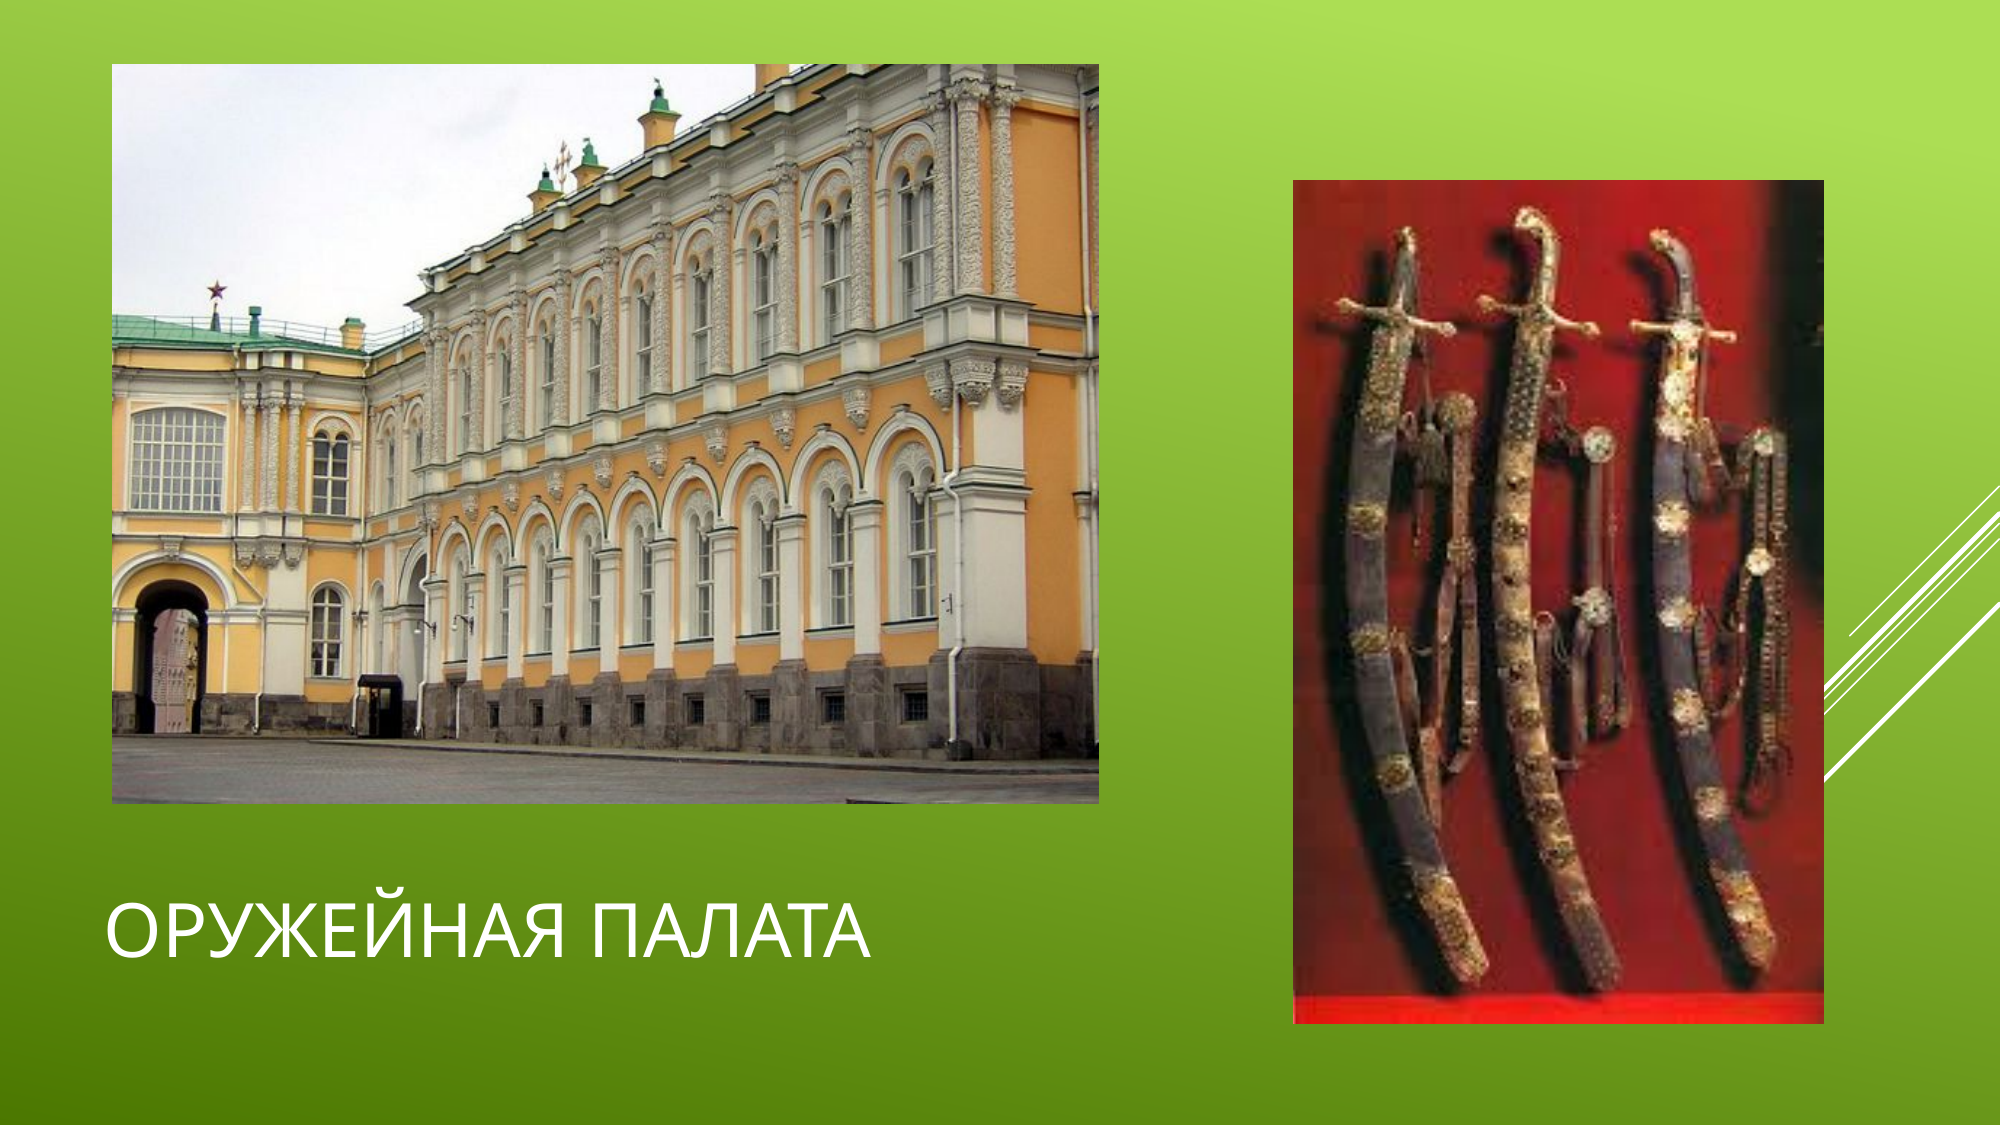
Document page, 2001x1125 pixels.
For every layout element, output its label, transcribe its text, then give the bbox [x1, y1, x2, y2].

title Оружейная палата [88, 803, 1489, 1052]
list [111, 64, 1099, 805]
picture [1292, 180, 1824, 1024]
